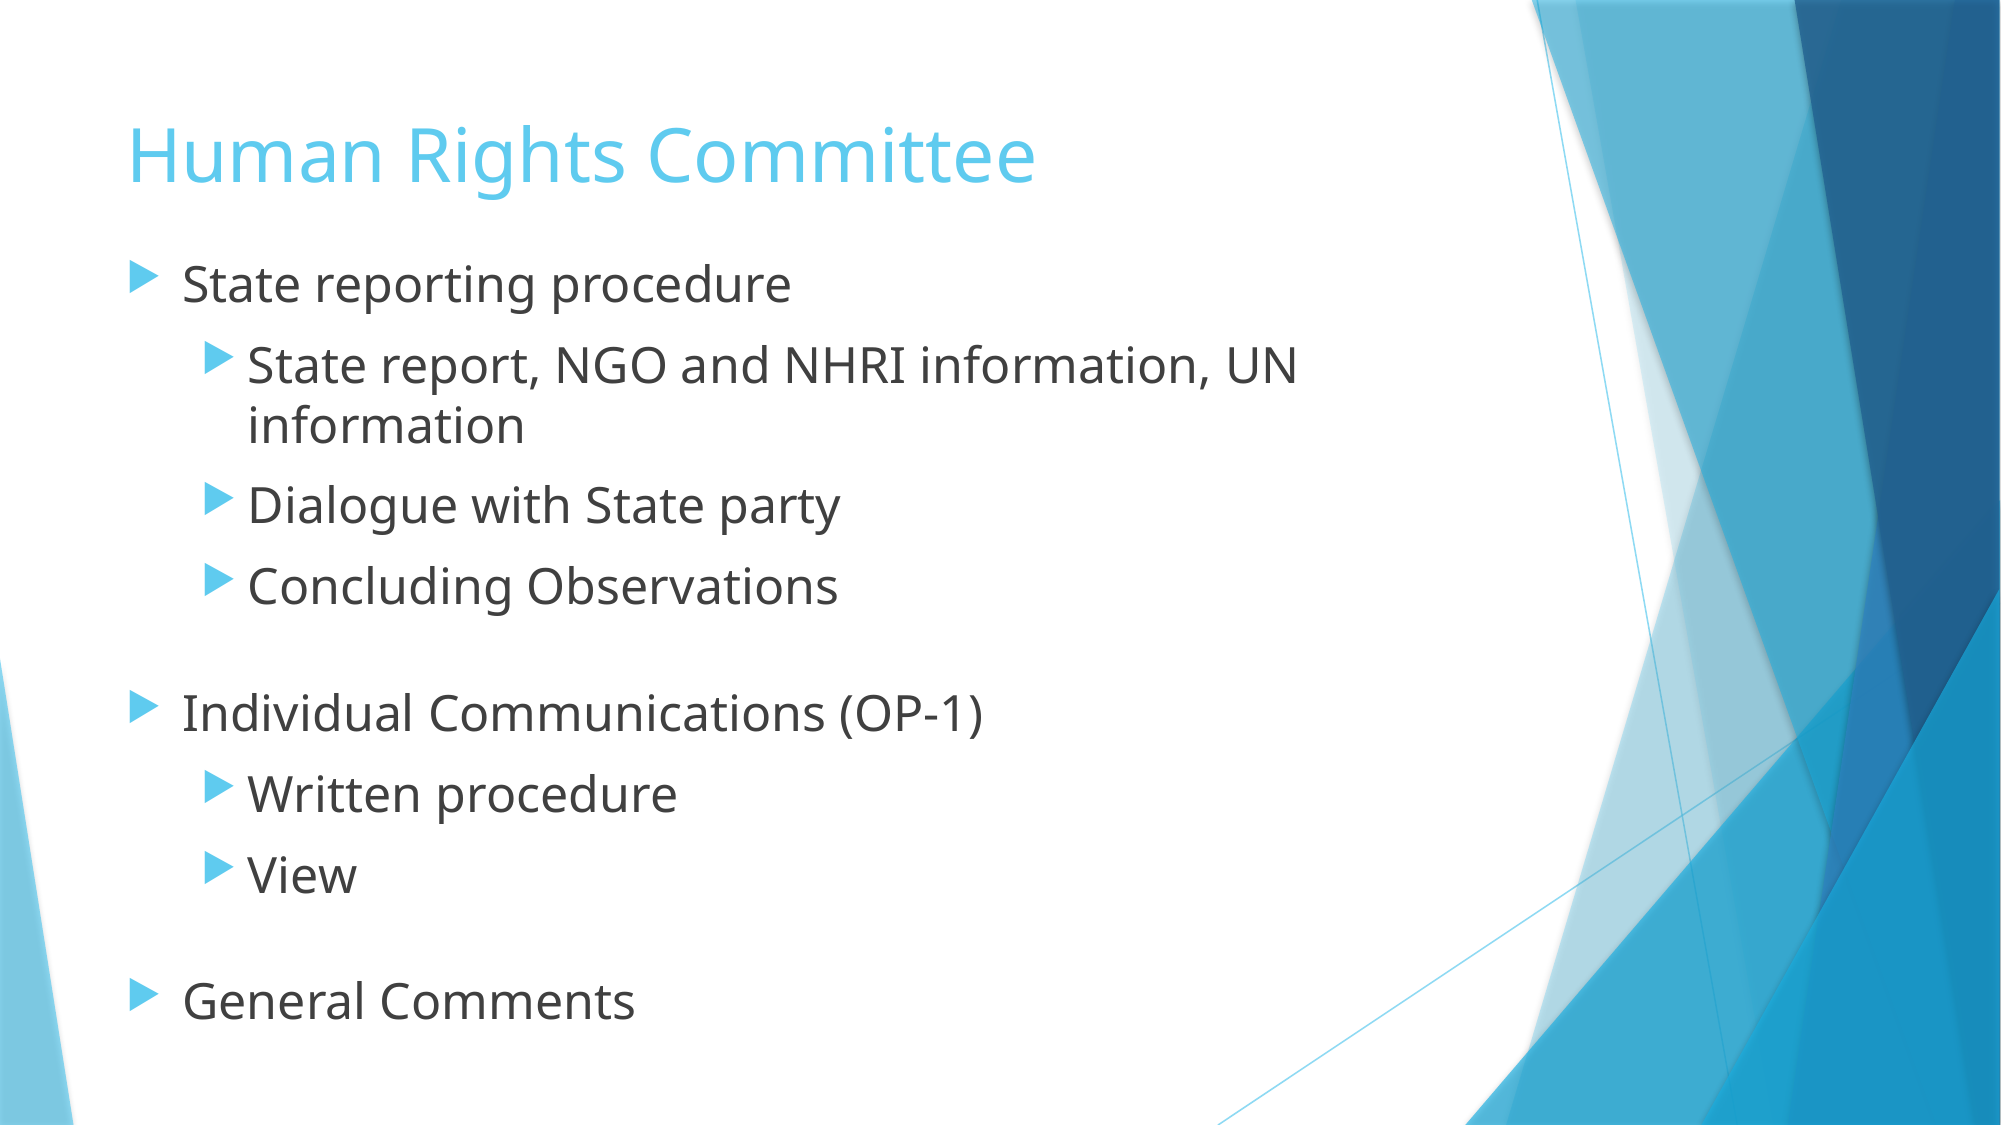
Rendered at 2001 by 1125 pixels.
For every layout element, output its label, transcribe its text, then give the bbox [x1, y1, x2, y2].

list State reporting procedure State report, NGO and NHRI information, UN information Dialogue with State party Concluding Observations Individual Communications (OP-1) Written procedure View General Comments [111, 244, 1570, 1055]
title Human Rights Committee [111, 99, 1522, 244]
